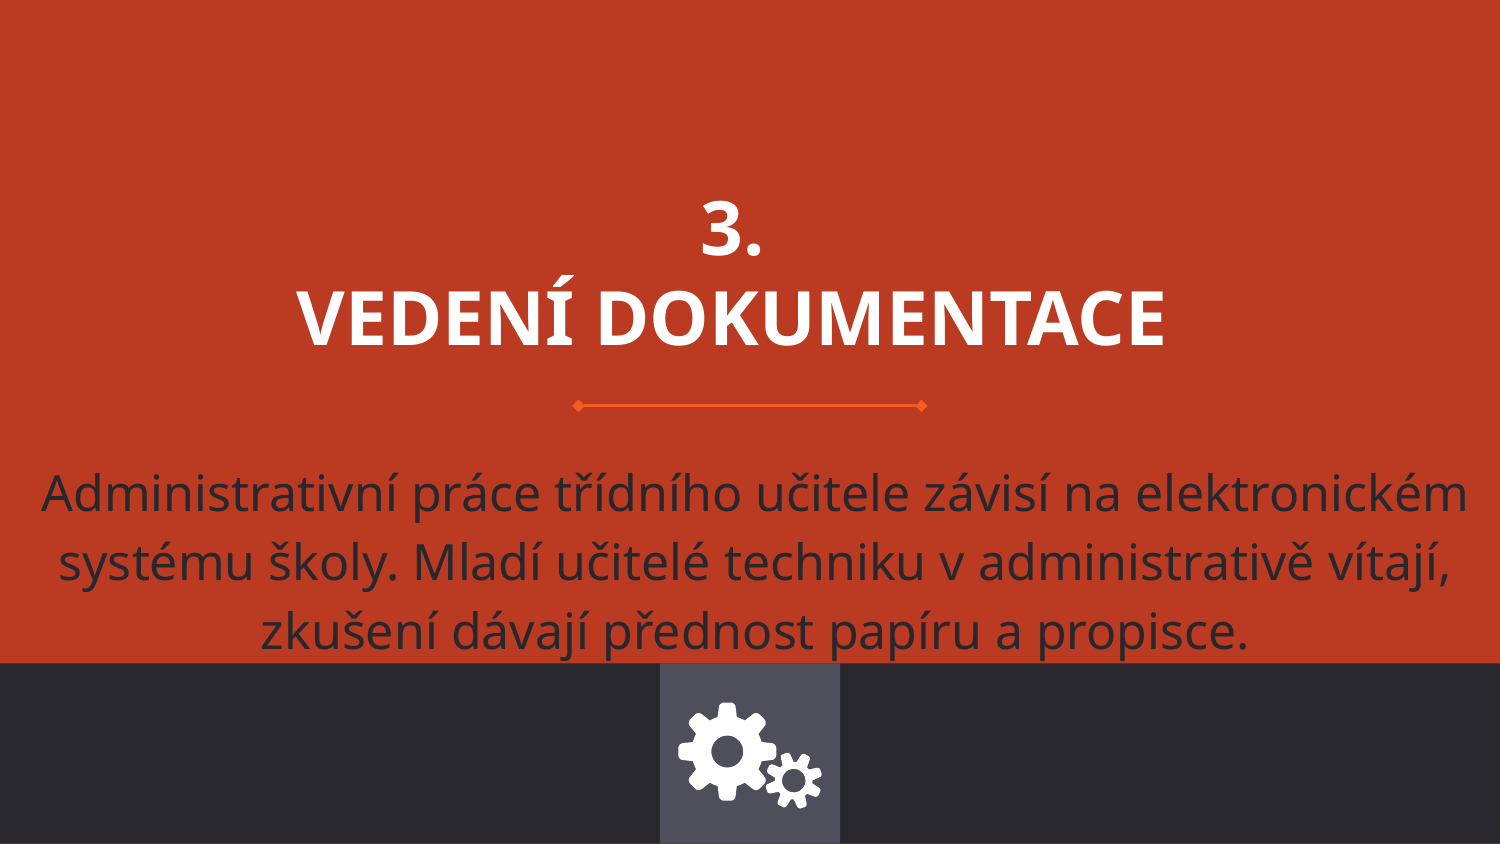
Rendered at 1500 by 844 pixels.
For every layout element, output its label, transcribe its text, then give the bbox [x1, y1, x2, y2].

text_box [678, 702, 822, 809]
subtitle Administrativní práce třídního učitele závisí na elektronickém systému školy. Mladí učitelé techniku v administrativě vítají, zkušení dávají přednost papíru a propisce. [23, 437, 1489, 566]
title 3. VEDENÍ DOKUMENTACE [175, 184, 1289, 375]
